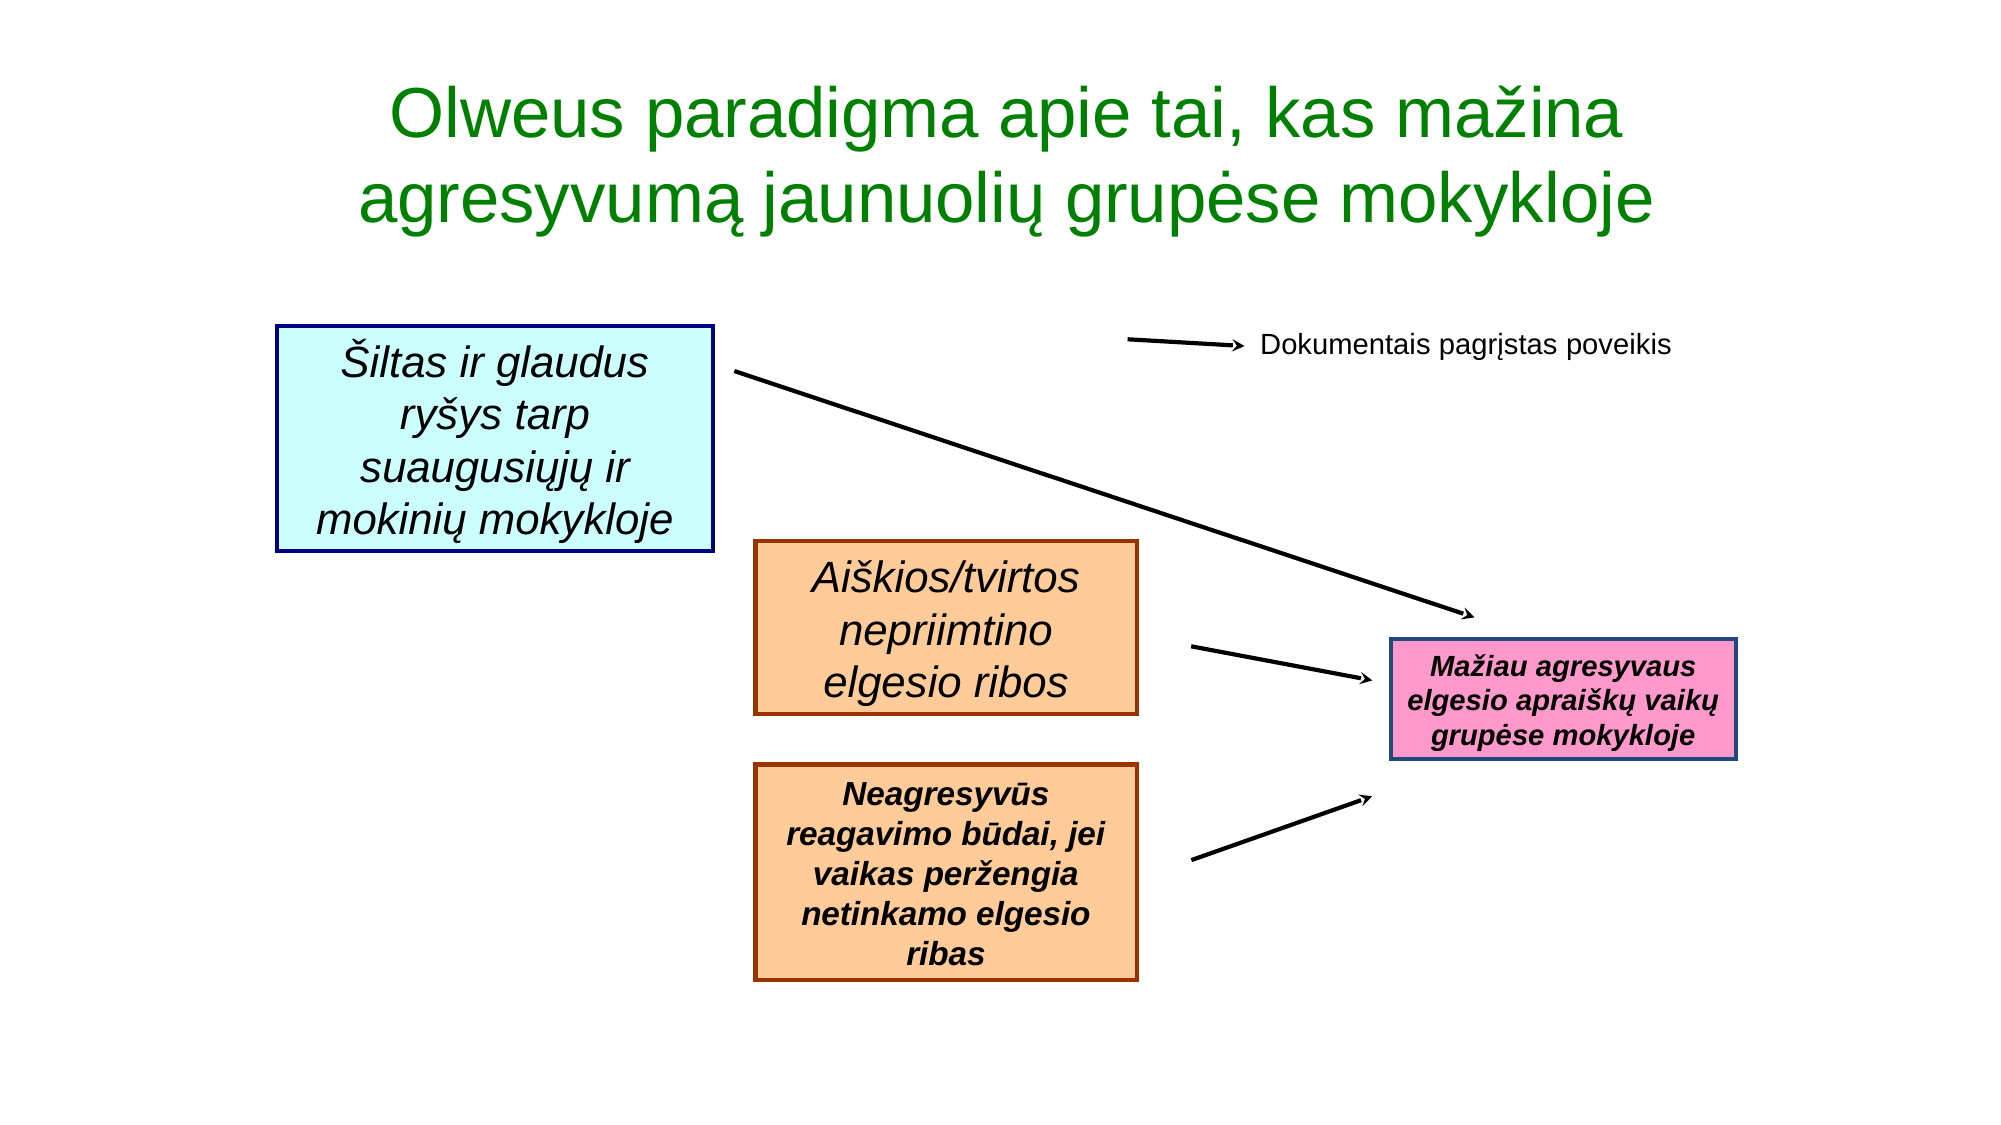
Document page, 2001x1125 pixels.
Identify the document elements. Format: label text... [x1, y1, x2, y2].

text_box [1358, 794, 1373, 807]
text_box Olweus paradigma apie tai, kas mažina agresyvumą jaunuolių grupėse mokykloje [263, 58, 1750, 245]
text_box Mažiau agresyvaus elgesio apraiškų vaikų grupėse mokykloje [1390, 638, 1736, 760]
text_box Dokumentais pagrįstas poveikis [1244, 317, 1706, 369]
text_box Aiškios/tvirtos nepriimtino elgesio ribos [755, 541, 1137, 715]
text_box Šiltas ir glaudus ryšys tarp suaugusiųjų ir mokinių mokykloje [277, 325, 713, 552]
text_box [1231, 339, 1245, 352]
text_box Neagresyvūs reagavimo būdai, jei vaikas peržengia netinkamo elgesio ribas [755, 764, 1137, 980]
text_box [1359, 672, 1373, 685]
text_box [1460, 607, 1475, 620]
